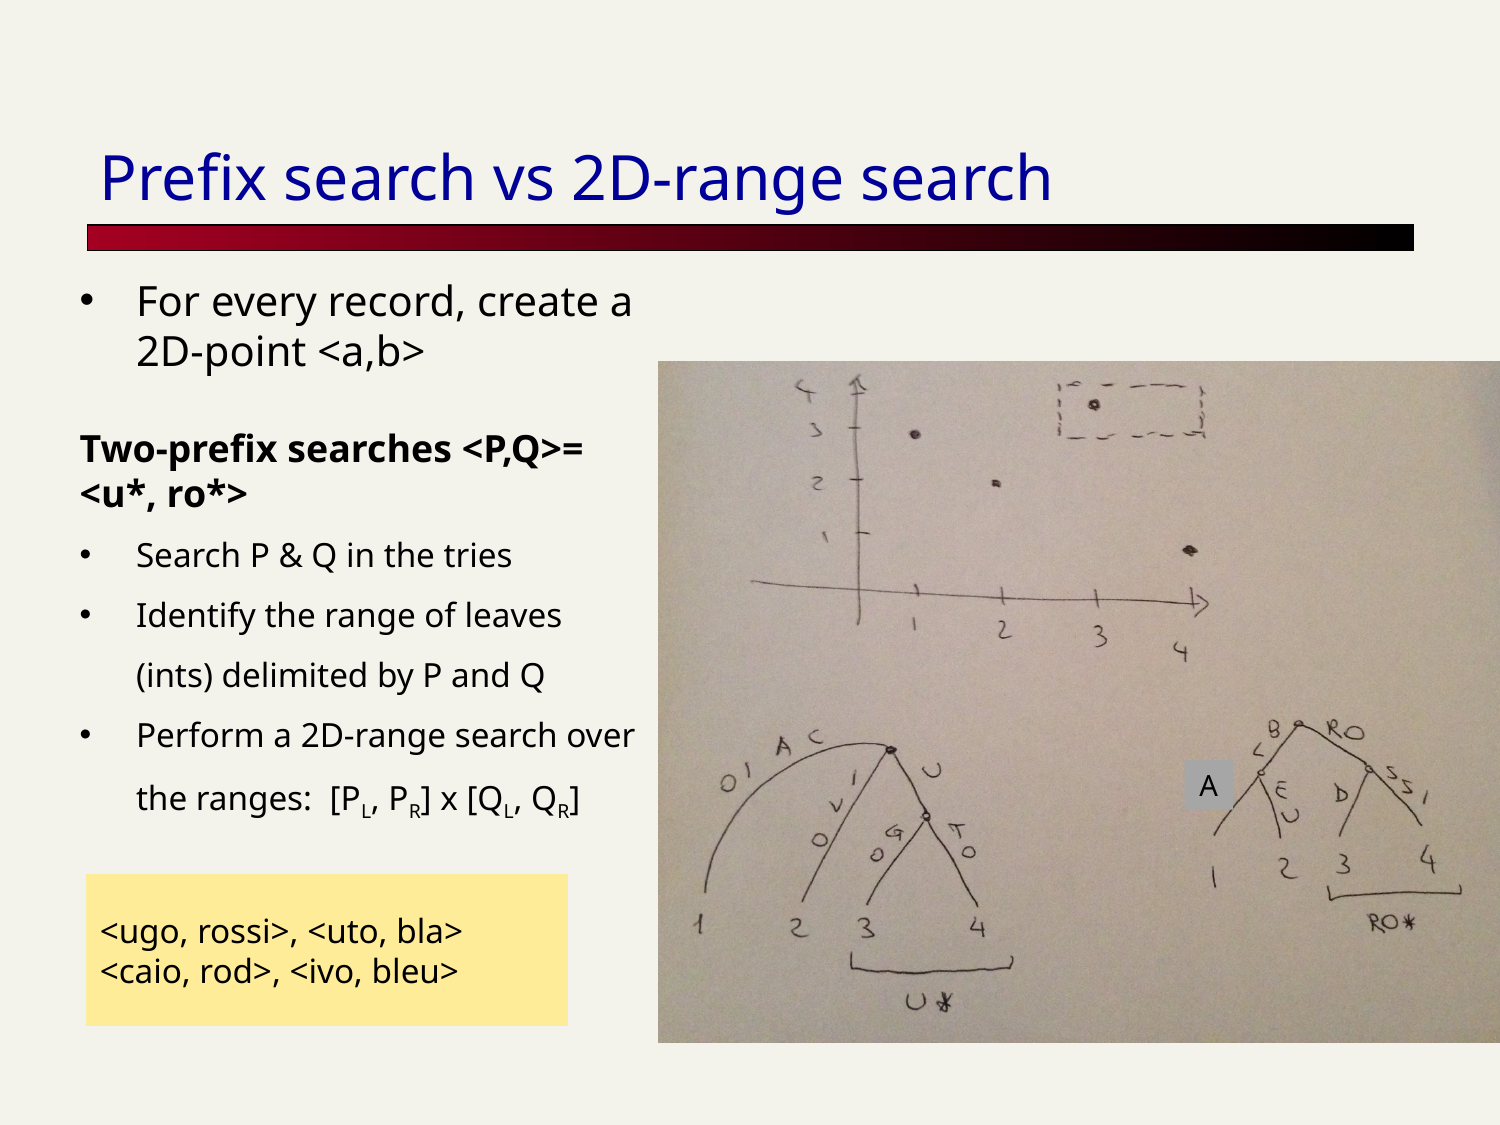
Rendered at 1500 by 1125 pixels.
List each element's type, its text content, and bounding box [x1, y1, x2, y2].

text_box For every record, create a 2D-point <a,b> Two-prefix searches <P,Q>= <u*, ro*> Search P & Q in the tries Identify the range of leaves (ints) delimited by P and Q Perform a 2D-range search over the ranges: [PL, PR] x [QL, QR] [64, 267, 659, 870]
text_box <ugo, rossi>, <uto, bla> <caio, rod>, <ivo, bleu> [84, 873, 570, 1027]
picture [657, 361, 1500, 1043]
title Prefix search vs 2D-range search [84, 125, 1361, 221]
